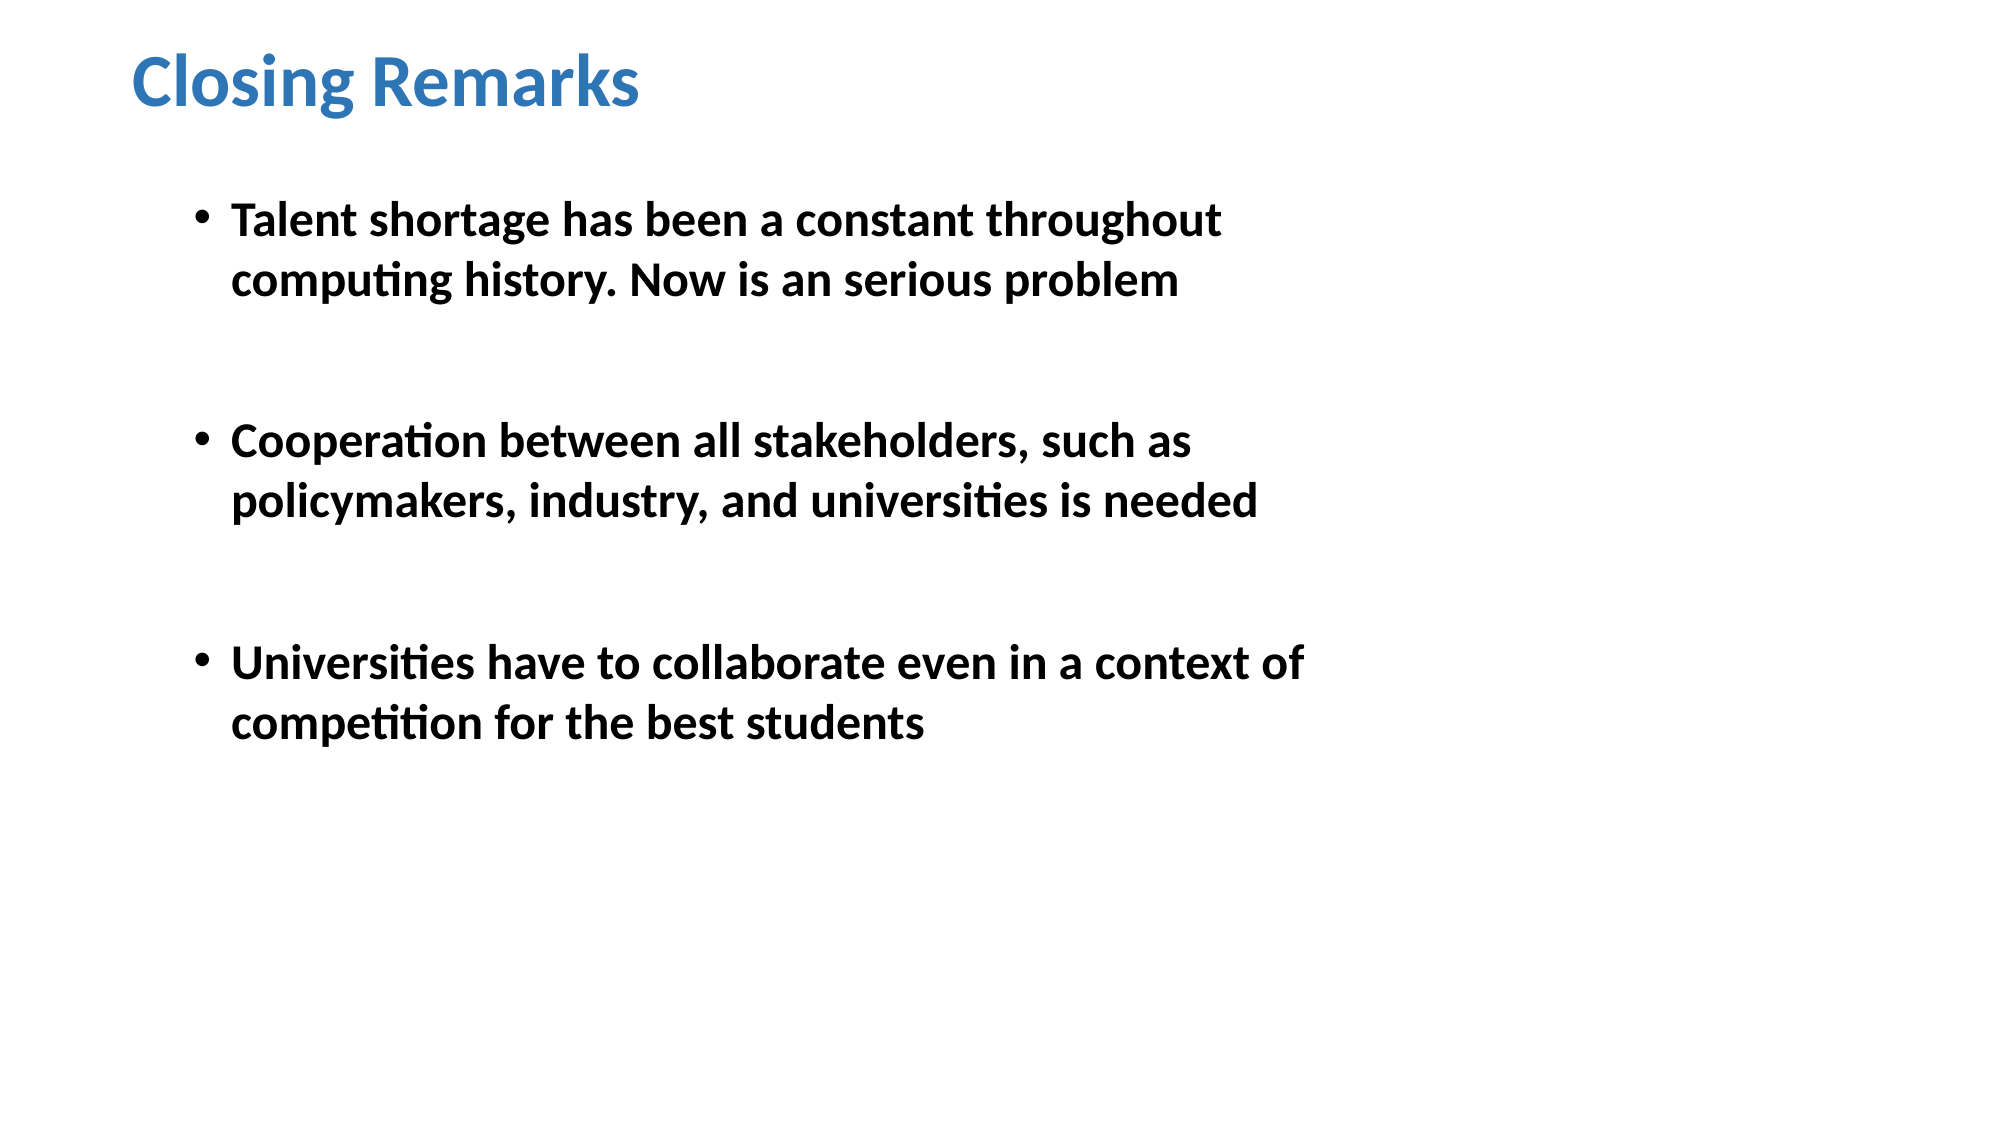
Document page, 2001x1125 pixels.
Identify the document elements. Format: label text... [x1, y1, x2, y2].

title Closing Remarks [117, 0, 1843, 191]
text_box Talent shortage has been a constant throughout computing history. Now is an serious problem Cooperation between all stakeholders, such as policymakers, industry, and universities is needed Universities have to collaborate even in a context of competition for the best students [178, 178, 1386, 893]
